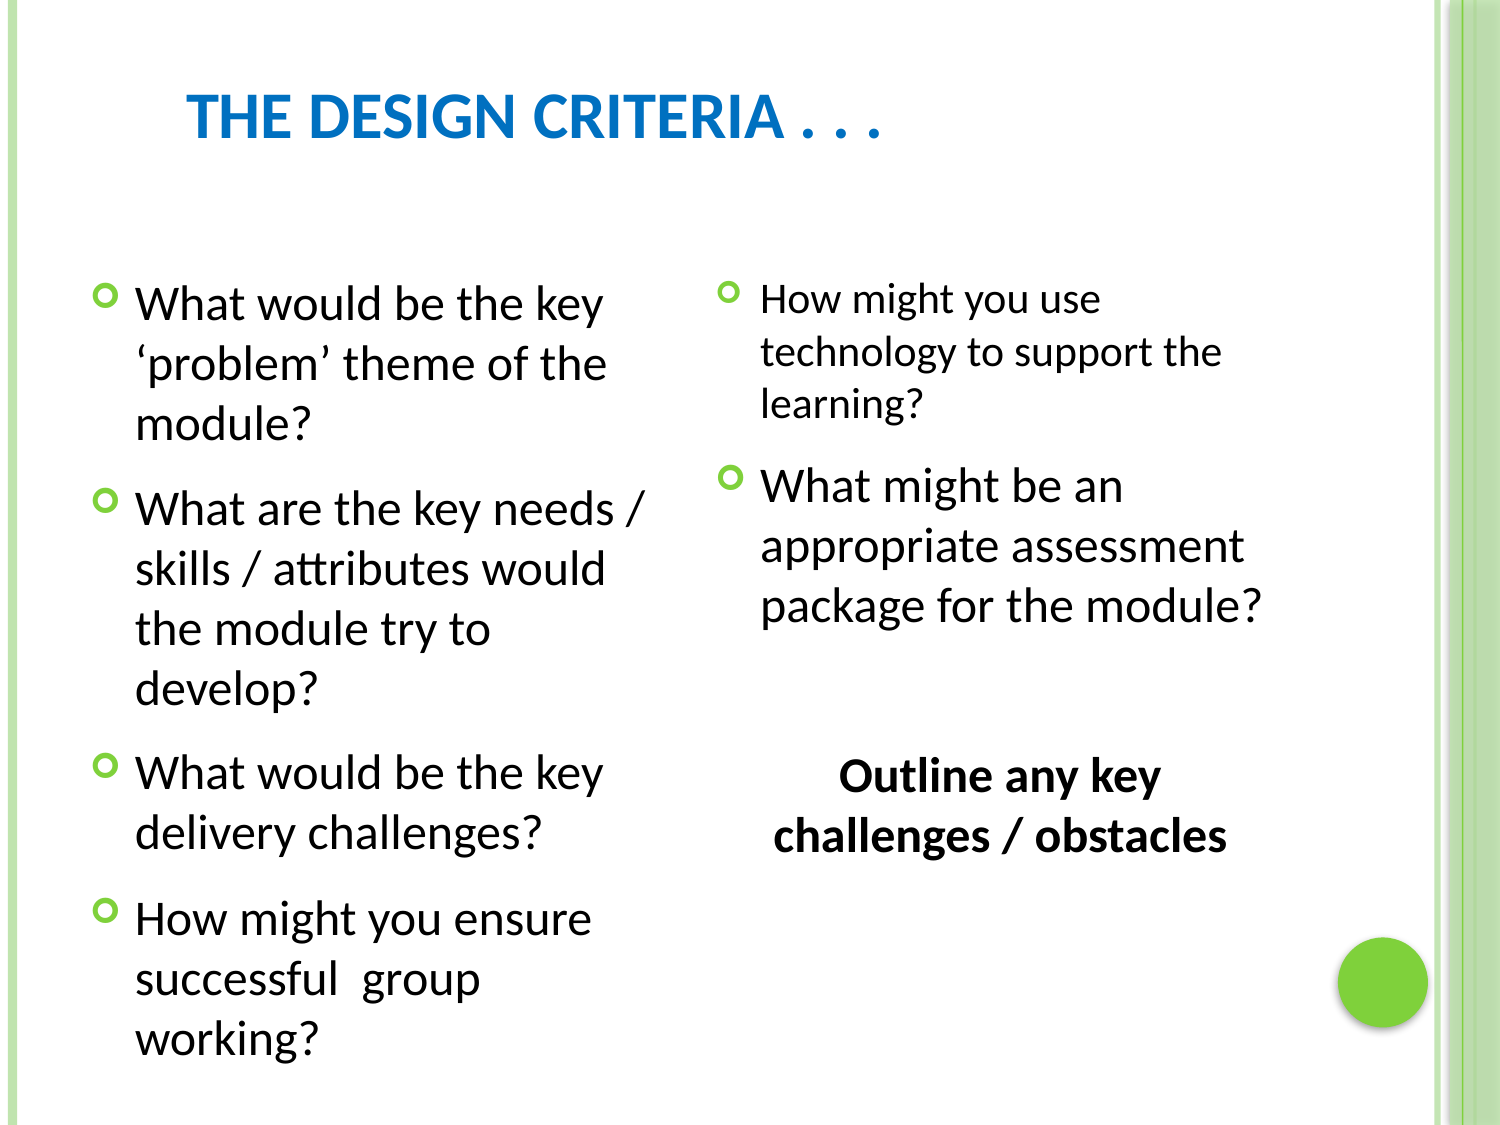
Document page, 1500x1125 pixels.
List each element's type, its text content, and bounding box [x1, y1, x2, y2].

list What would be the key ‘problem’ theme of the module? What are the key needs / skills / attributes would the module try to develop? What would be the key delivery challenges? How might you ensure successful group working? [75, 262, 675, 1094]
list How might you use technology to support the learning? What might be an appropriate assessment package for the module? Outline any key challenges / obstacles [700, 262, 1301, 1059]
title The Design Criteria . . . [171, 0, 1397, 160]
